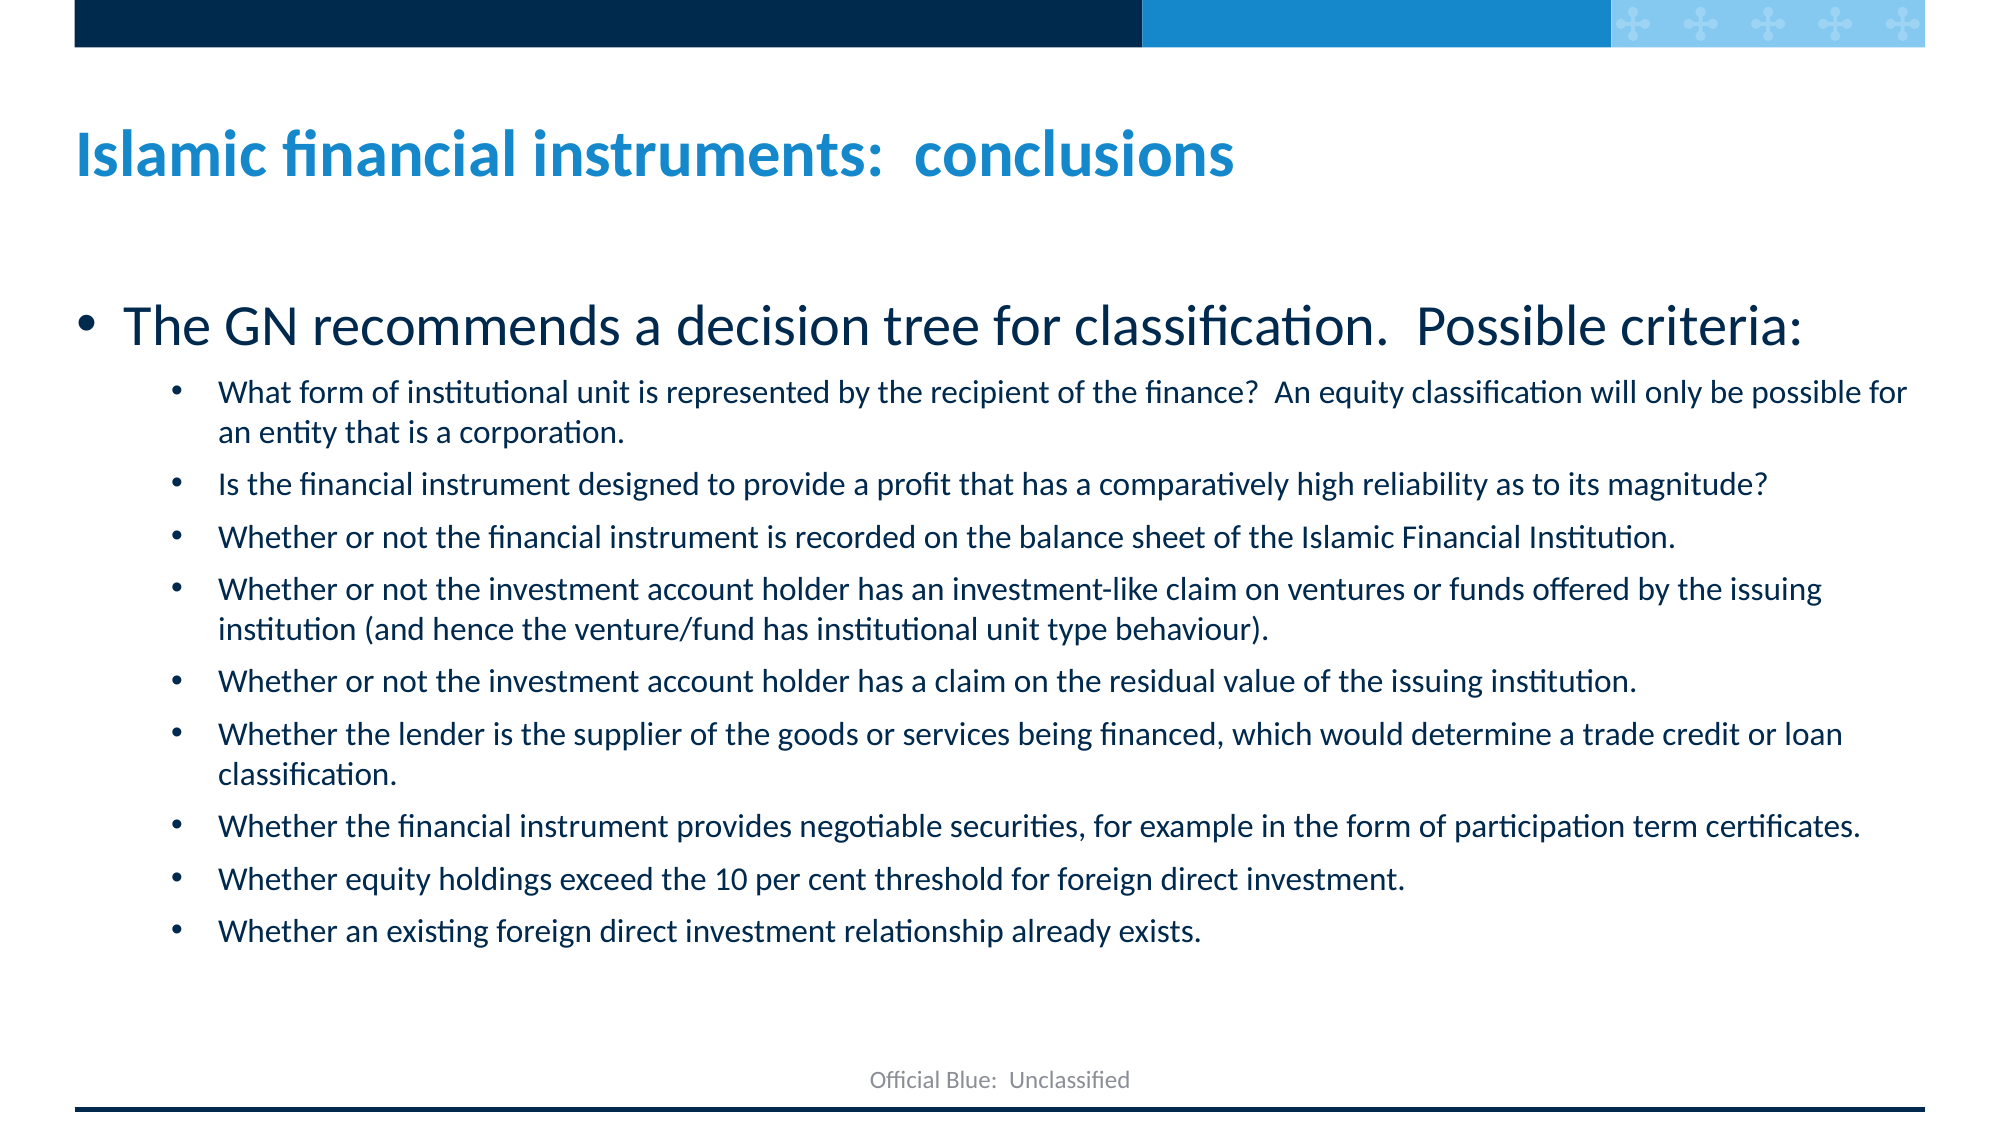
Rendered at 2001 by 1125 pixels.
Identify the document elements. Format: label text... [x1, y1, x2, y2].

footer Official Blue: Unclassified [500, 1046, 1501, 1110]
title Islamic financial instruments: conclusions [75, 75, 1925, 225]
list The GN recommends a decision tree for classification. Possible criteria: What form of institutional unit is represented by the recipient of the finance? An equity classification will only be possible for an entity that is a corporation. Is the financial instrument designed to provide a profit that has a comparatively high reliability as to its magnitude? Whether or not the financial instrument is recorded on the balance sheet of the Islamic Financial Institution. Whether or not the investment account holder has an investment-like claim on ventures or funds offered by the issuing institution (and hence the venture/fund has institutional unit type behaviour). Whether or not the investment account holder has a claim on the residual value of the issuing institution. Whether the lender is the supplier of the goods or services being financed, which would determine a trade credit or loan classification. Whether the financial instrument provides negotiable securities, for example in the form of participation term certificates. Whether equity holdings exceed the 10 per cent threshold for foreign direct investment. Whether an existing foreign direct investment relationship already exists. [76, 287, 1925, 1047]
